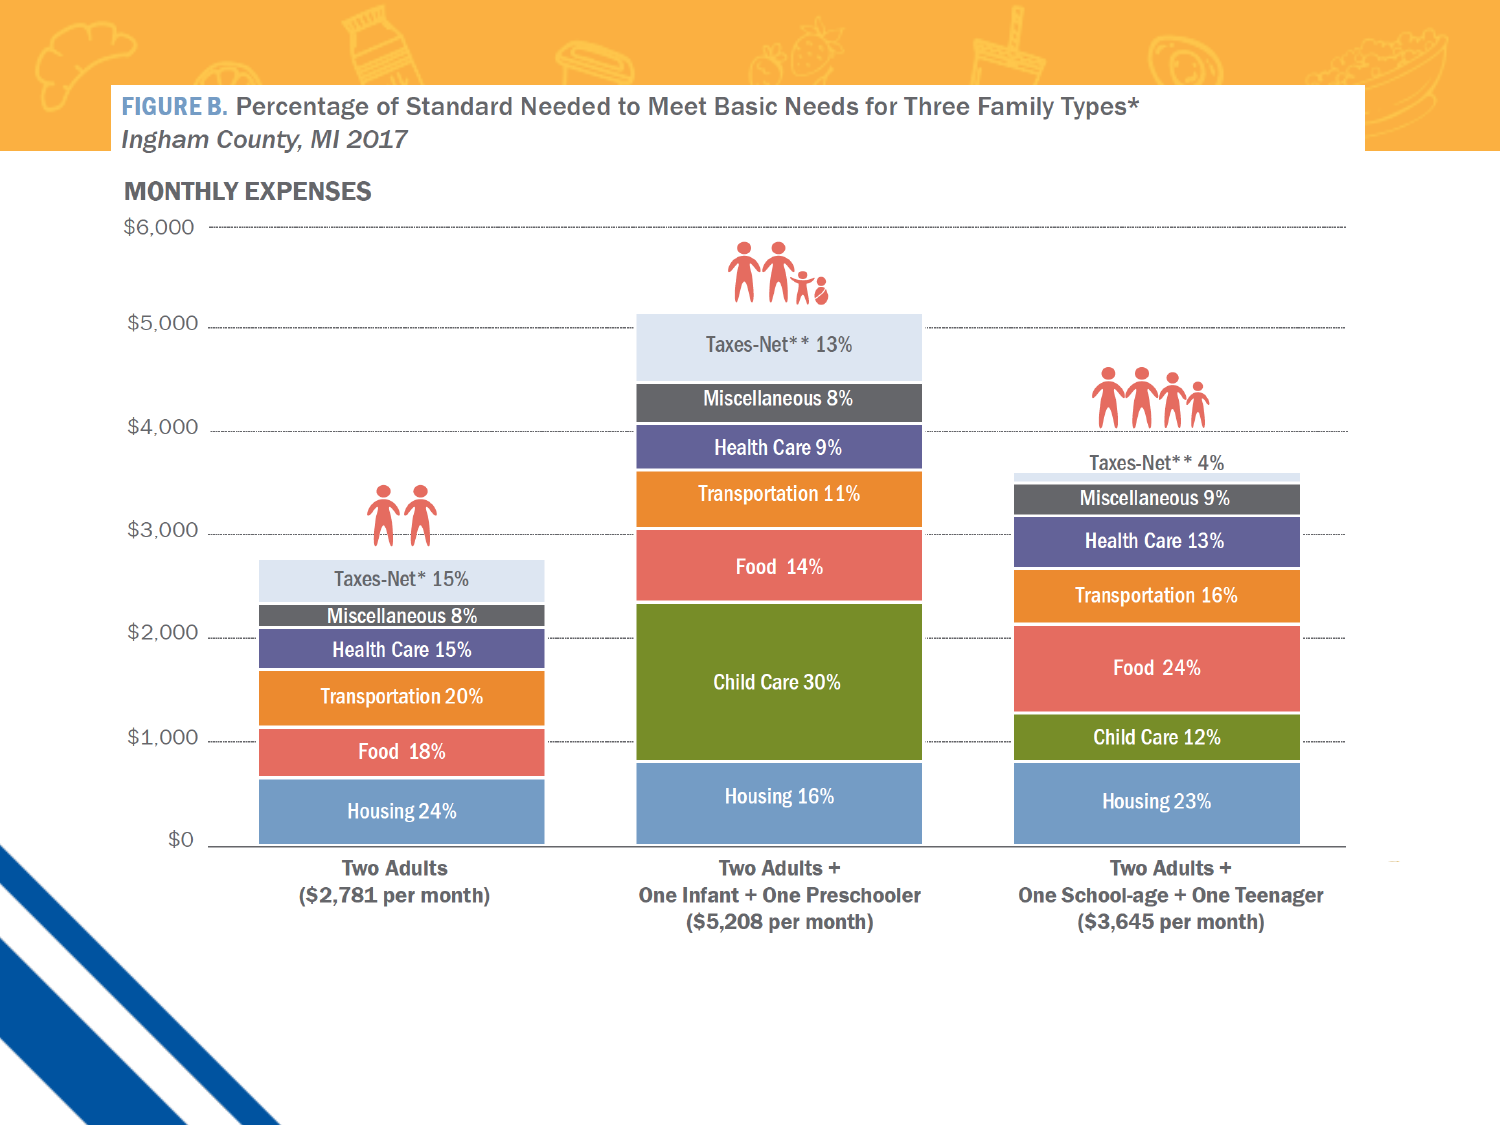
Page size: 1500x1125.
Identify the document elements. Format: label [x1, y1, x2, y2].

picture [111, 85, 1365, 947]
text_box [991, 860, 1500, 1125]
